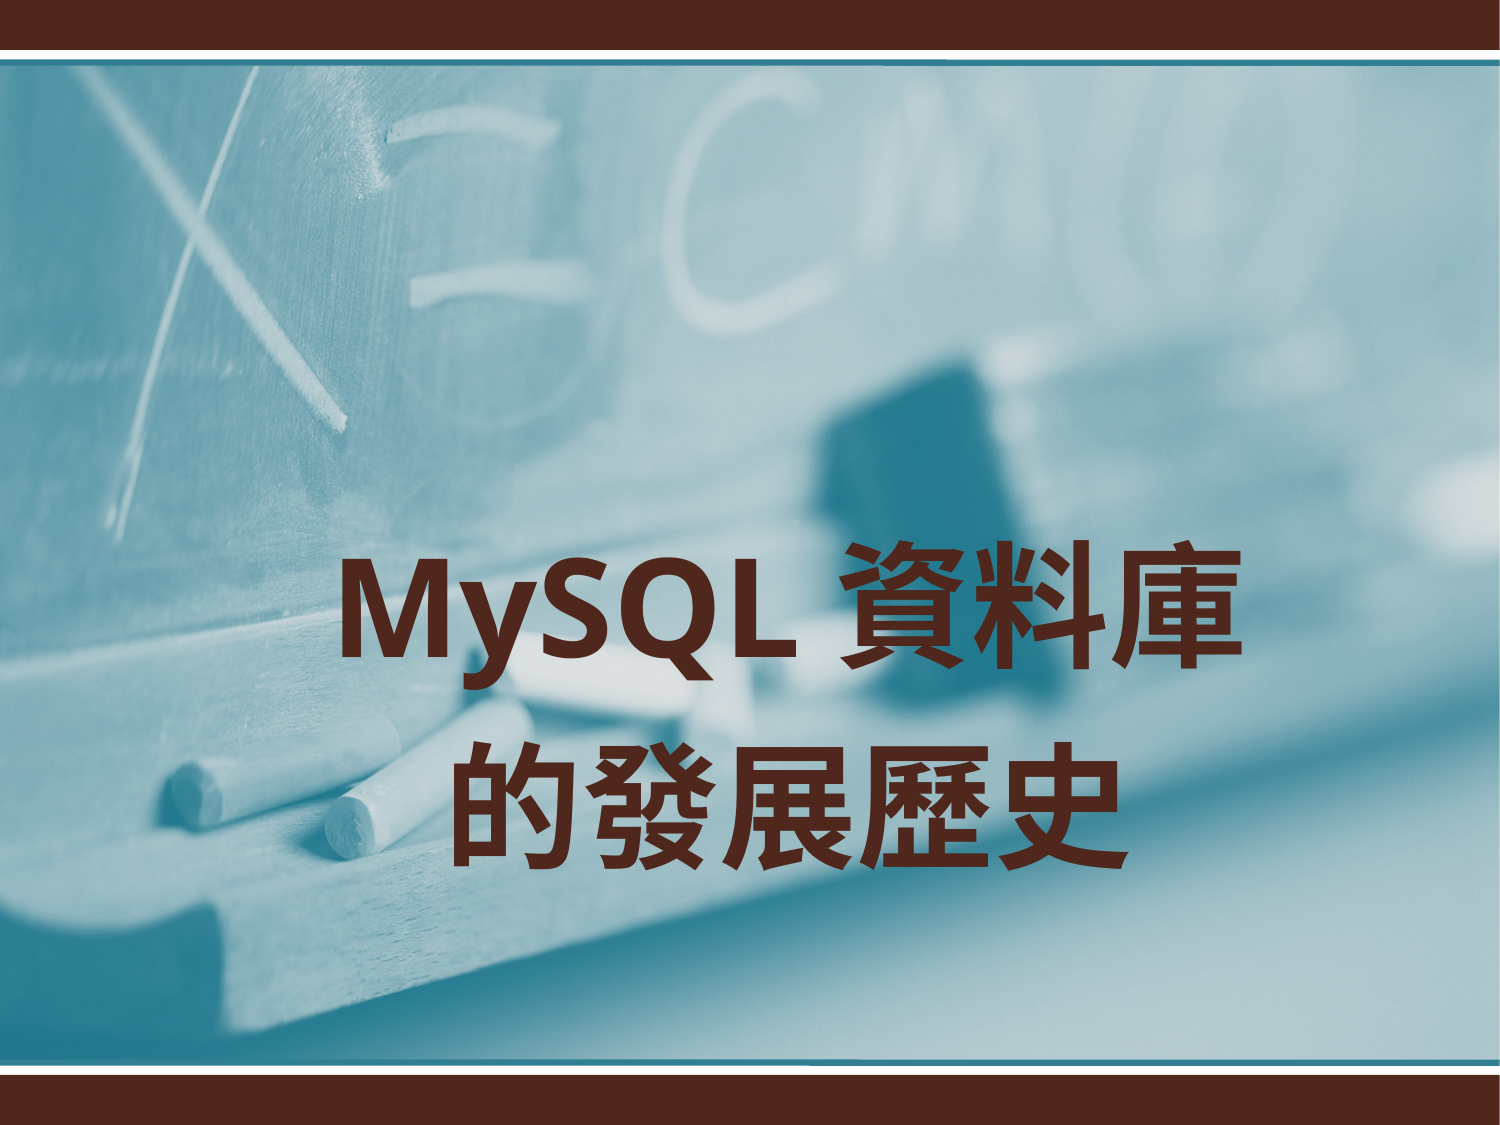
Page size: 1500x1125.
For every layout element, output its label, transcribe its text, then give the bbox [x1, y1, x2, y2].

subtitle MySQL資料庫 的發展歷史 [112, 314, 1465, 894]
